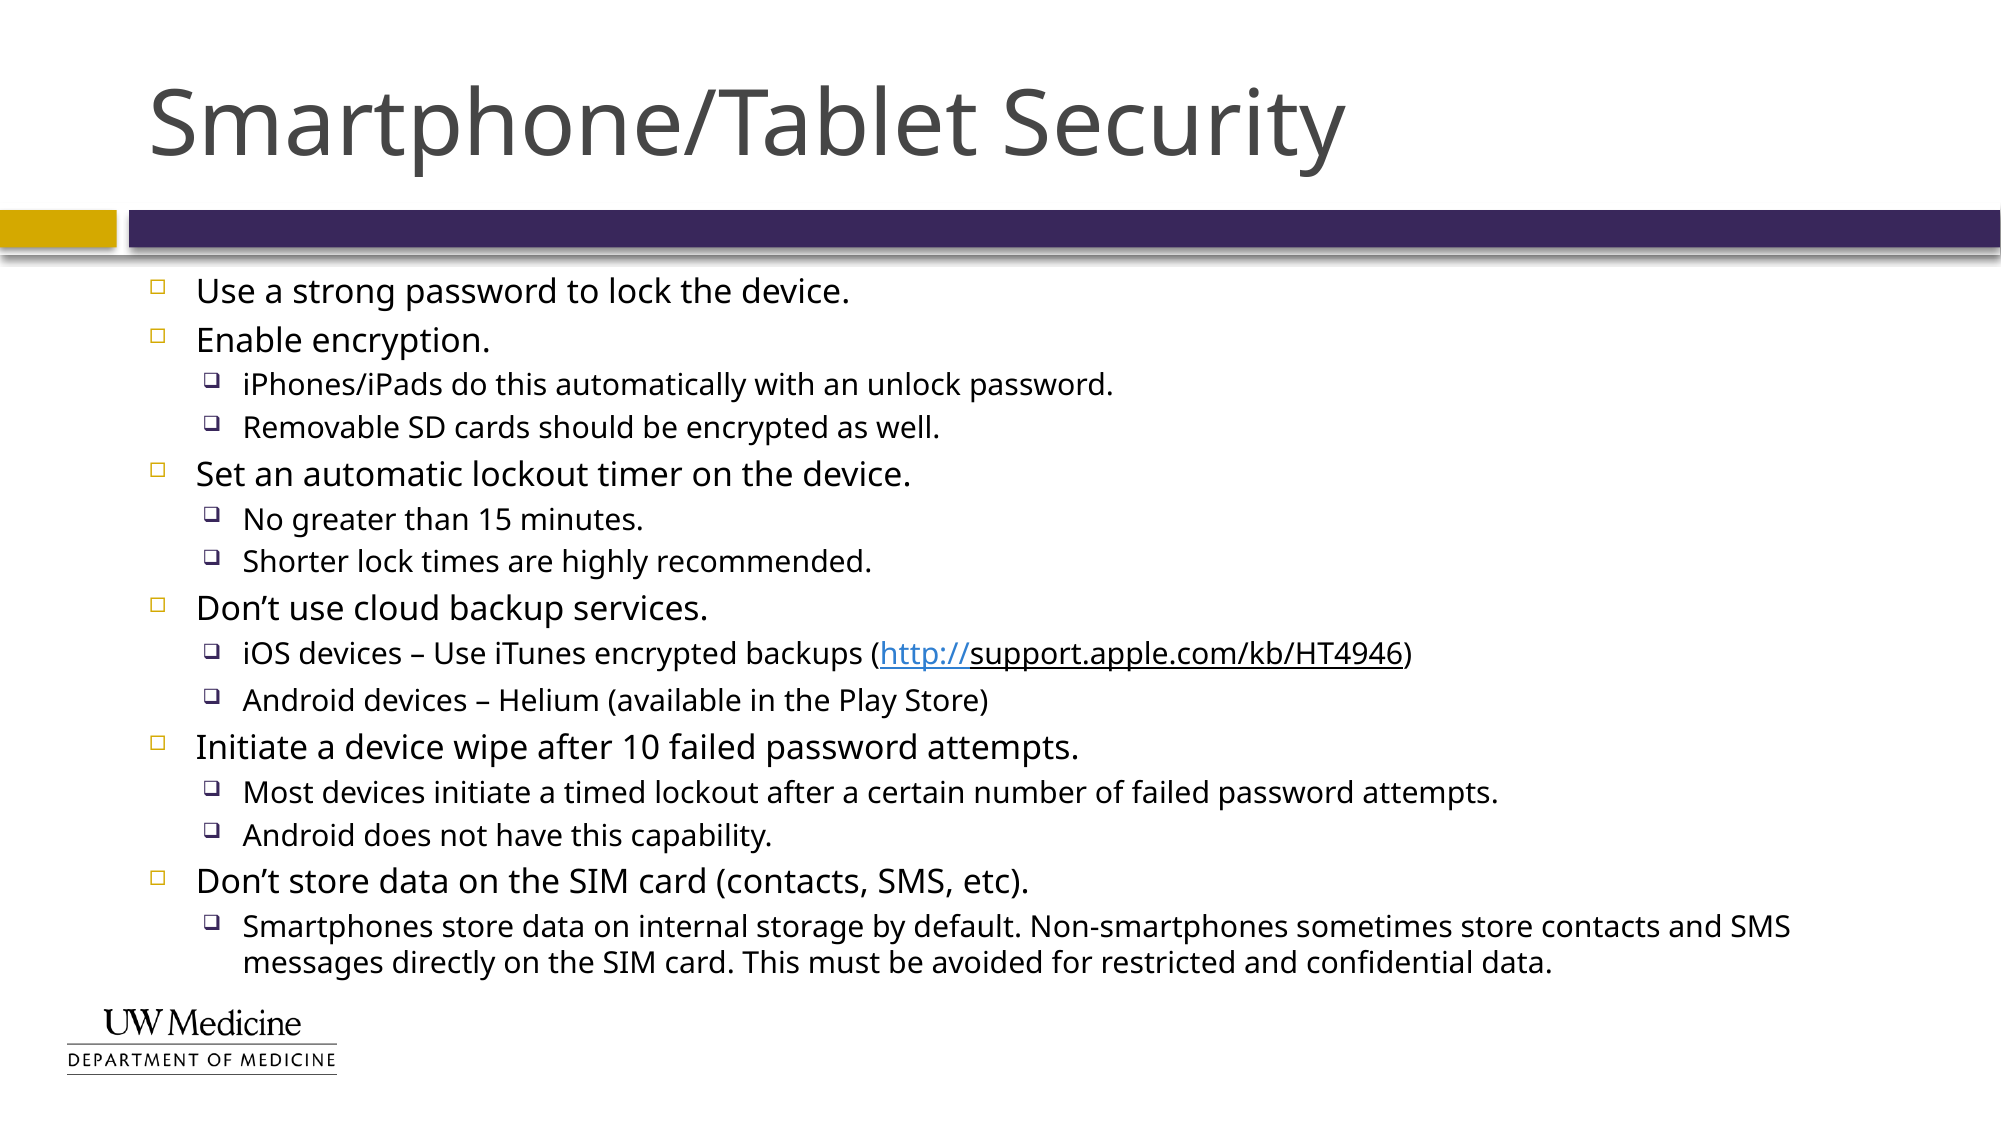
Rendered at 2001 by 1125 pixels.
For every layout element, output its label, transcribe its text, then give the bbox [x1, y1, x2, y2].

list Use a strong password to lock the device. Enable encryption. iPhones/iPads do this automatically with an unlock password. Removable SD cards should be encrypted as well. Set an automatic lockout timer on the device. No greater than 15 minutes. Shorter lock times are highly recommended. Don’t use cloud backup services. iOS devices – Use iTunes encrypted backups (http://support.apple.com/kb/HT4946) Android devices – Helium (available in the Play Store) Initiate a device wipe after 10 failed password attempts. Most devices initiate a timed lockout after a certain number of failed password attempts. Android does not have this capability. Don’t store data on the SIM card (contacts, SMS, etc). Smartphones store data on internal storage by default. Non-smartphones sometimes store contacts and SMS messages directly on the SIM card. This must be avoided for restricted and confidential data. [133, 262, 1918, 1000]
title Smartphone/Tablet Security [133, 37, 1918, 200]
picture [67, 1009, 337, 1075]
